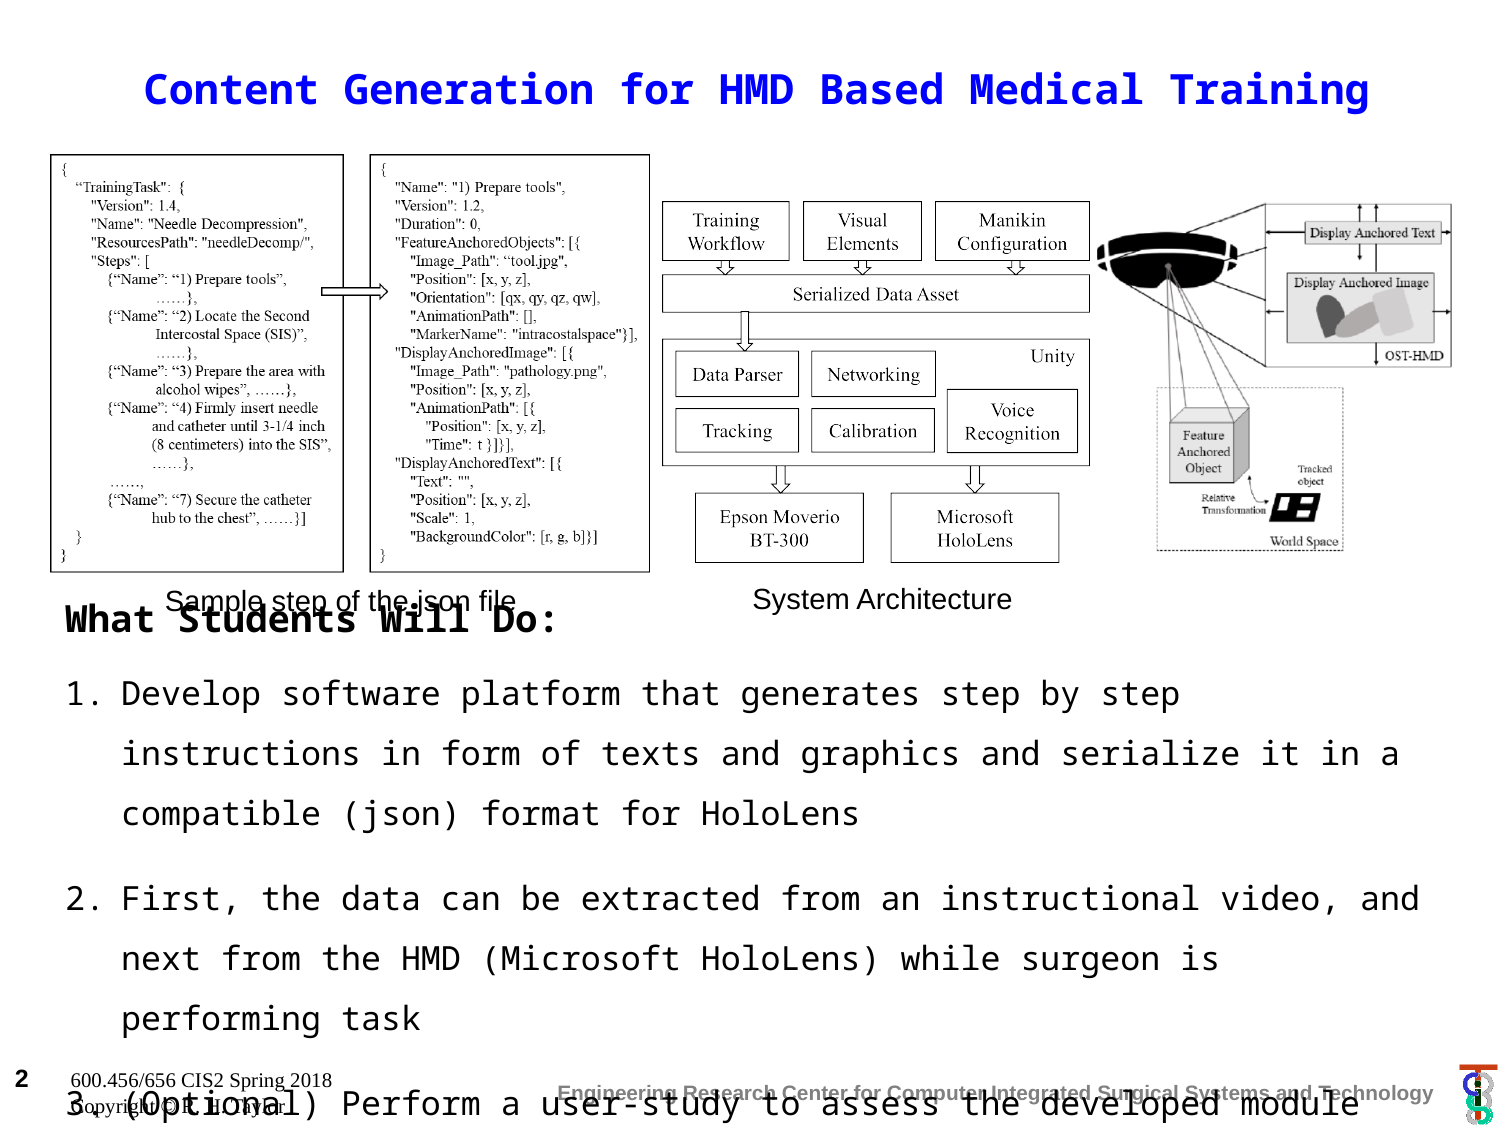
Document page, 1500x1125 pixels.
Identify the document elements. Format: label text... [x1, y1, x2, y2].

picture [1455, 1062, 1500, 1125]
list What Students Will Do: Develop software platform that generates step by step instructions in form of texts and graphics and serialize it in a compatible (json) format for HoloLens First, the data can be extracted from an instructional video, and next from the HMD (Microsoft HoloLens) while surgeon is performing task (Optional) Perform a user-study to assess the developed module [49, 137, 1451, 1038]
text_box System Architecture [737, 573, 1063, 623]
text_box Sample step of the json file [150, 582, 563, 625]
picture [49, 154, 651, 574]
title Content Generation for HMD Based Medical Training [49, 37, 1463, 138]
picture [662, 199, 1469, 563]
